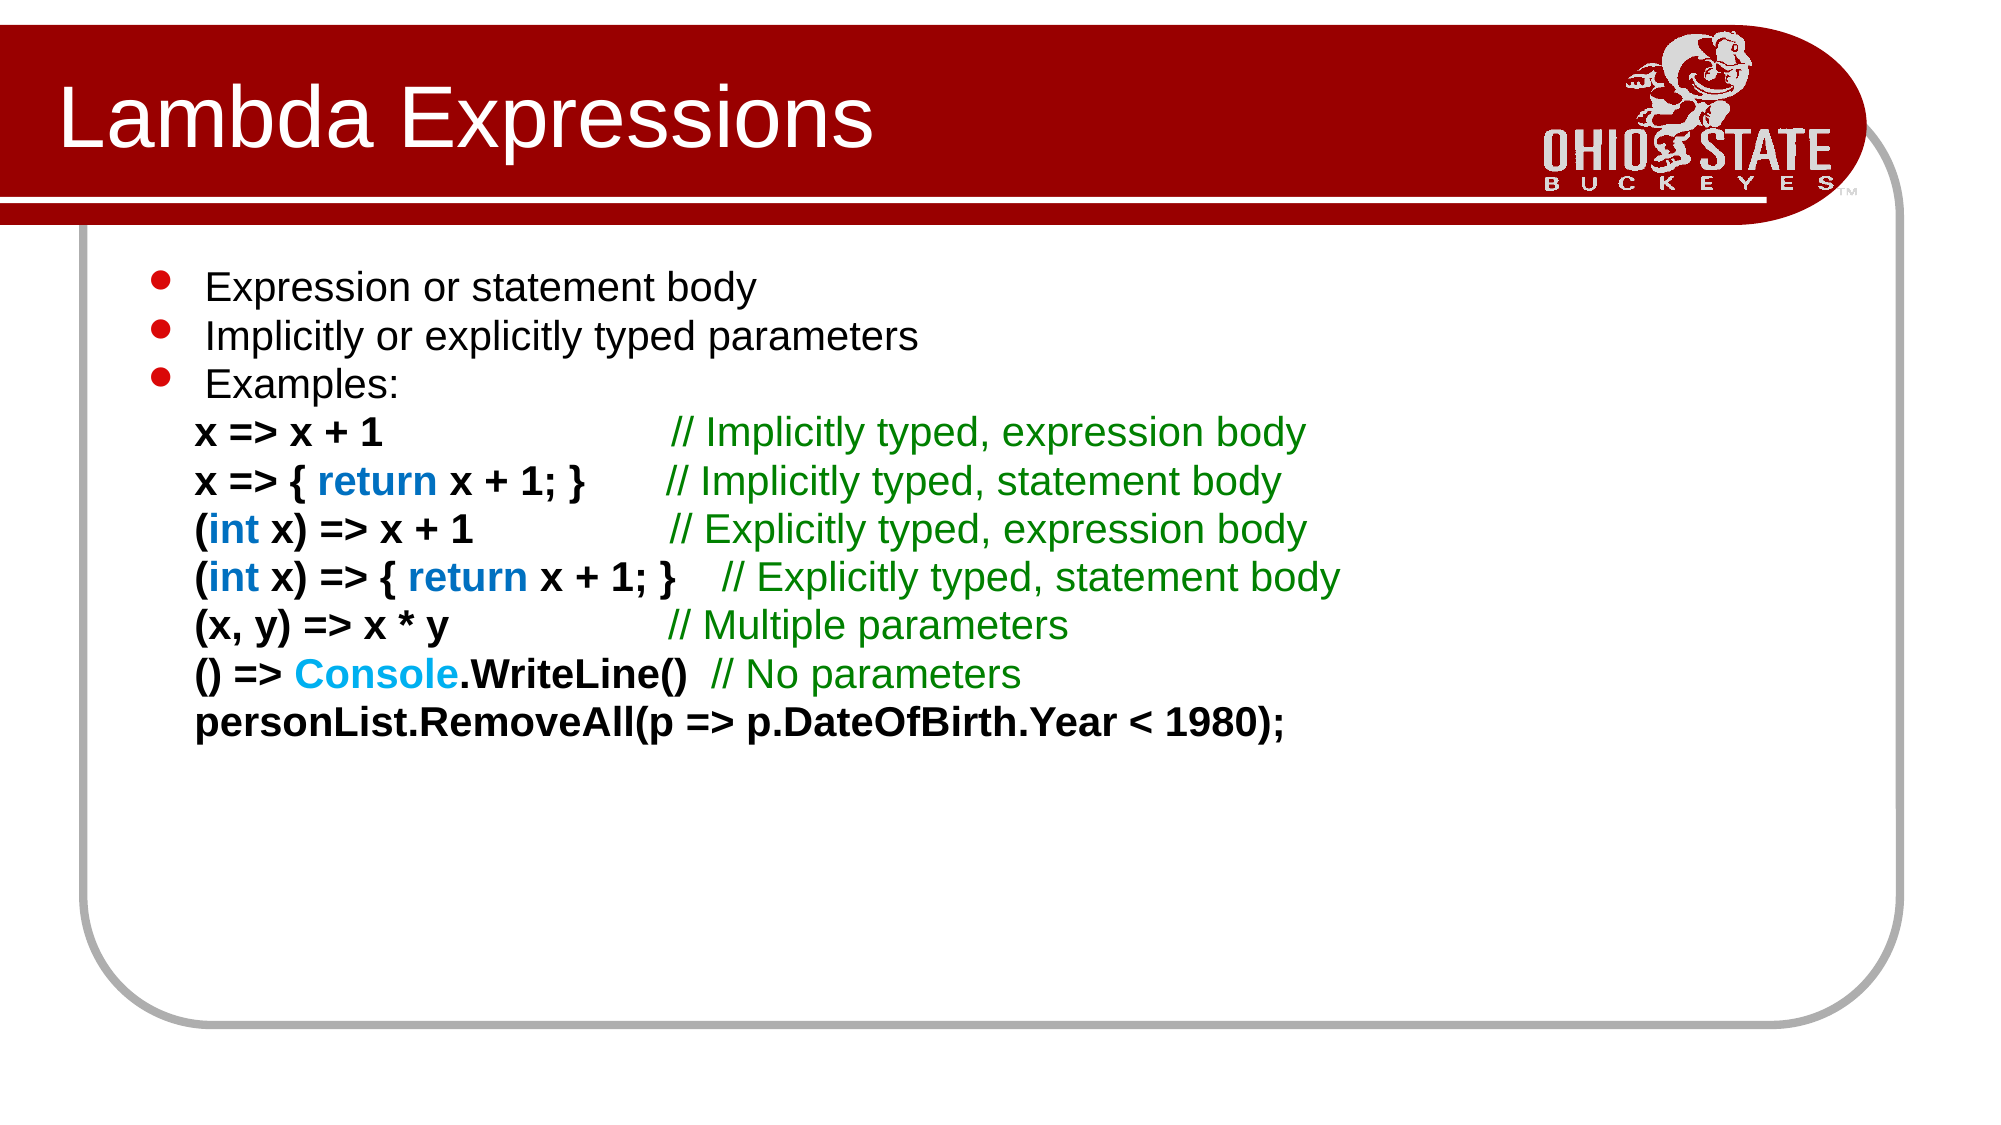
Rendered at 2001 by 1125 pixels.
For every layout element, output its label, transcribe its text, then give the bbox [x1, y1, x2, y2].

list Expression or statement body Implicitly or explicitly typed parameters Examples: x => x + 1 // Implicitly typed, expression body x => { return x + 1; } // Implicitly typed, statement body (int x) => x + 1 // Explicitly typed, expression body (int x) => { return x + 1; } // Explicitly typed, statement body (x, y) => x * y // Multiple parameters () => Console.WriteLine() // No parameters personList.RemoveAll(p => p.DateOfBirth.Year < 1980); [133, 262, 1867, 988]
title Lambda Expressions [42, 37, 1601, 188]
